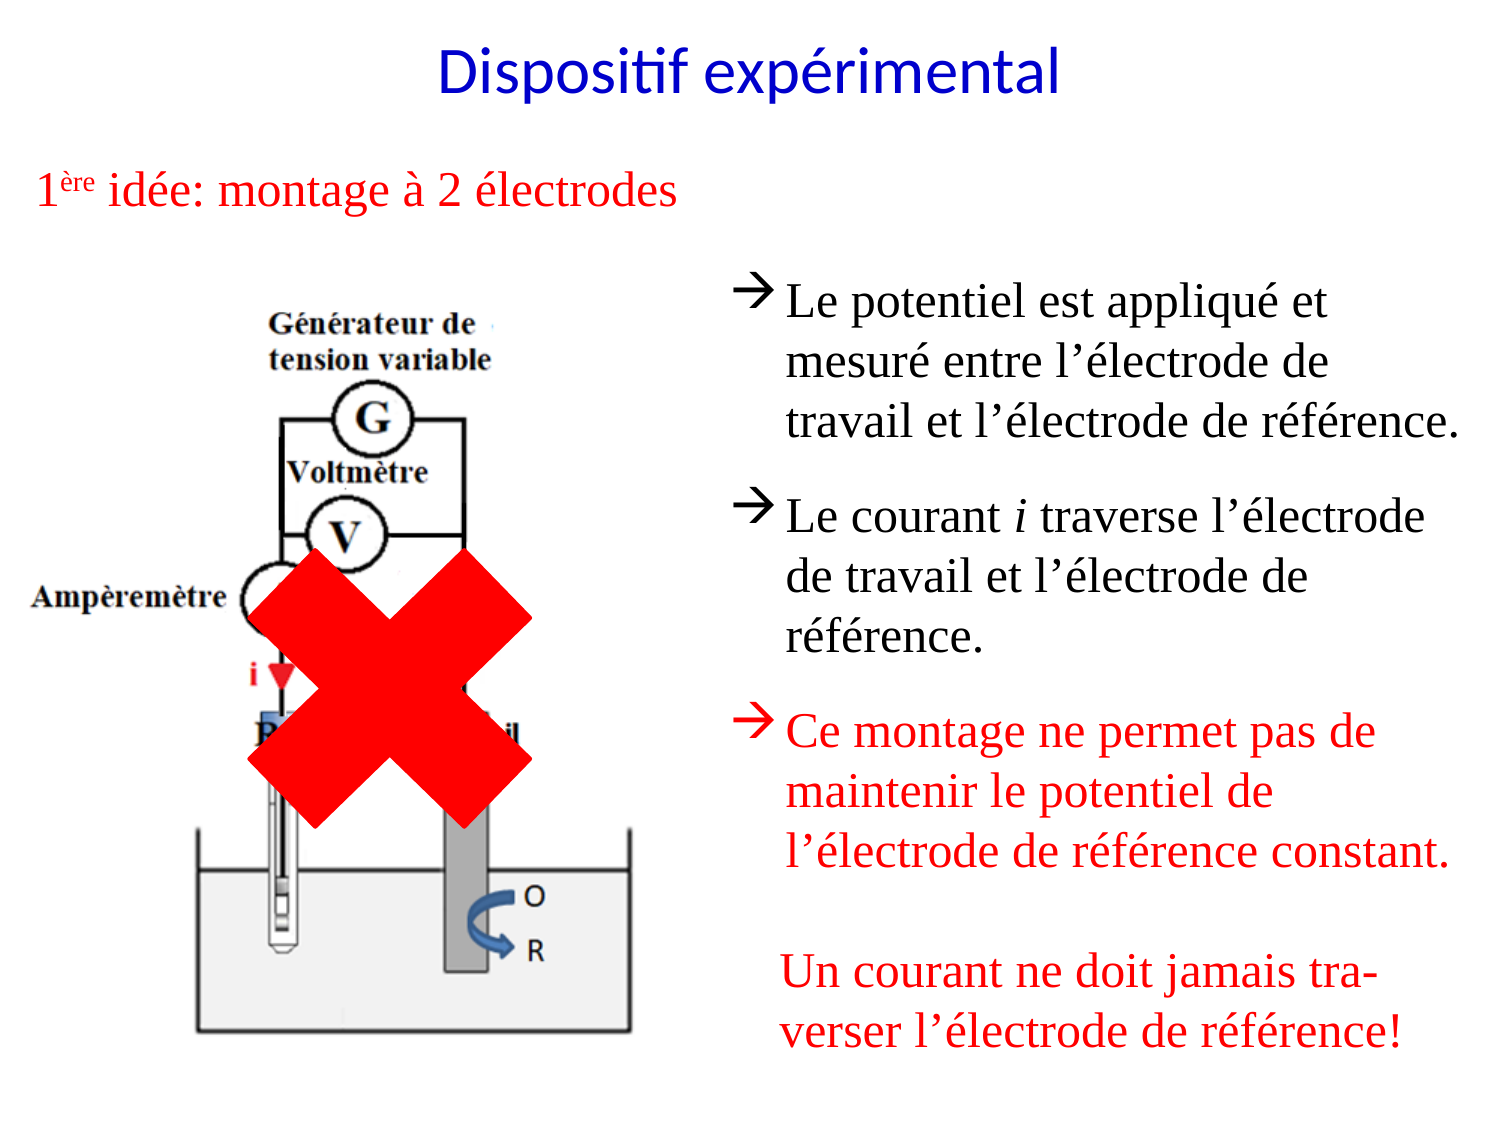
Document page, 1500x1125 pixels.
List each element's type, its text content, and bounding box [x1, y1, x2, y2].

text_box Le potentiel est appliqué et mesuré entre l’électrode de travail et l’électrode de référence. Le courant i traverse l’électrode de travail et l’électrode de référence. Ce montage ne permet pas de maintenir le potentiel de l’électrode de référence constant. Un courant ne doit jamais tra- verser l’électrode de référence! [750, 224, 1480, 1065]
text_box Dispositif expérimental [0, 19, 1500, 114]
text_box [0, 148, 751, 1059]
